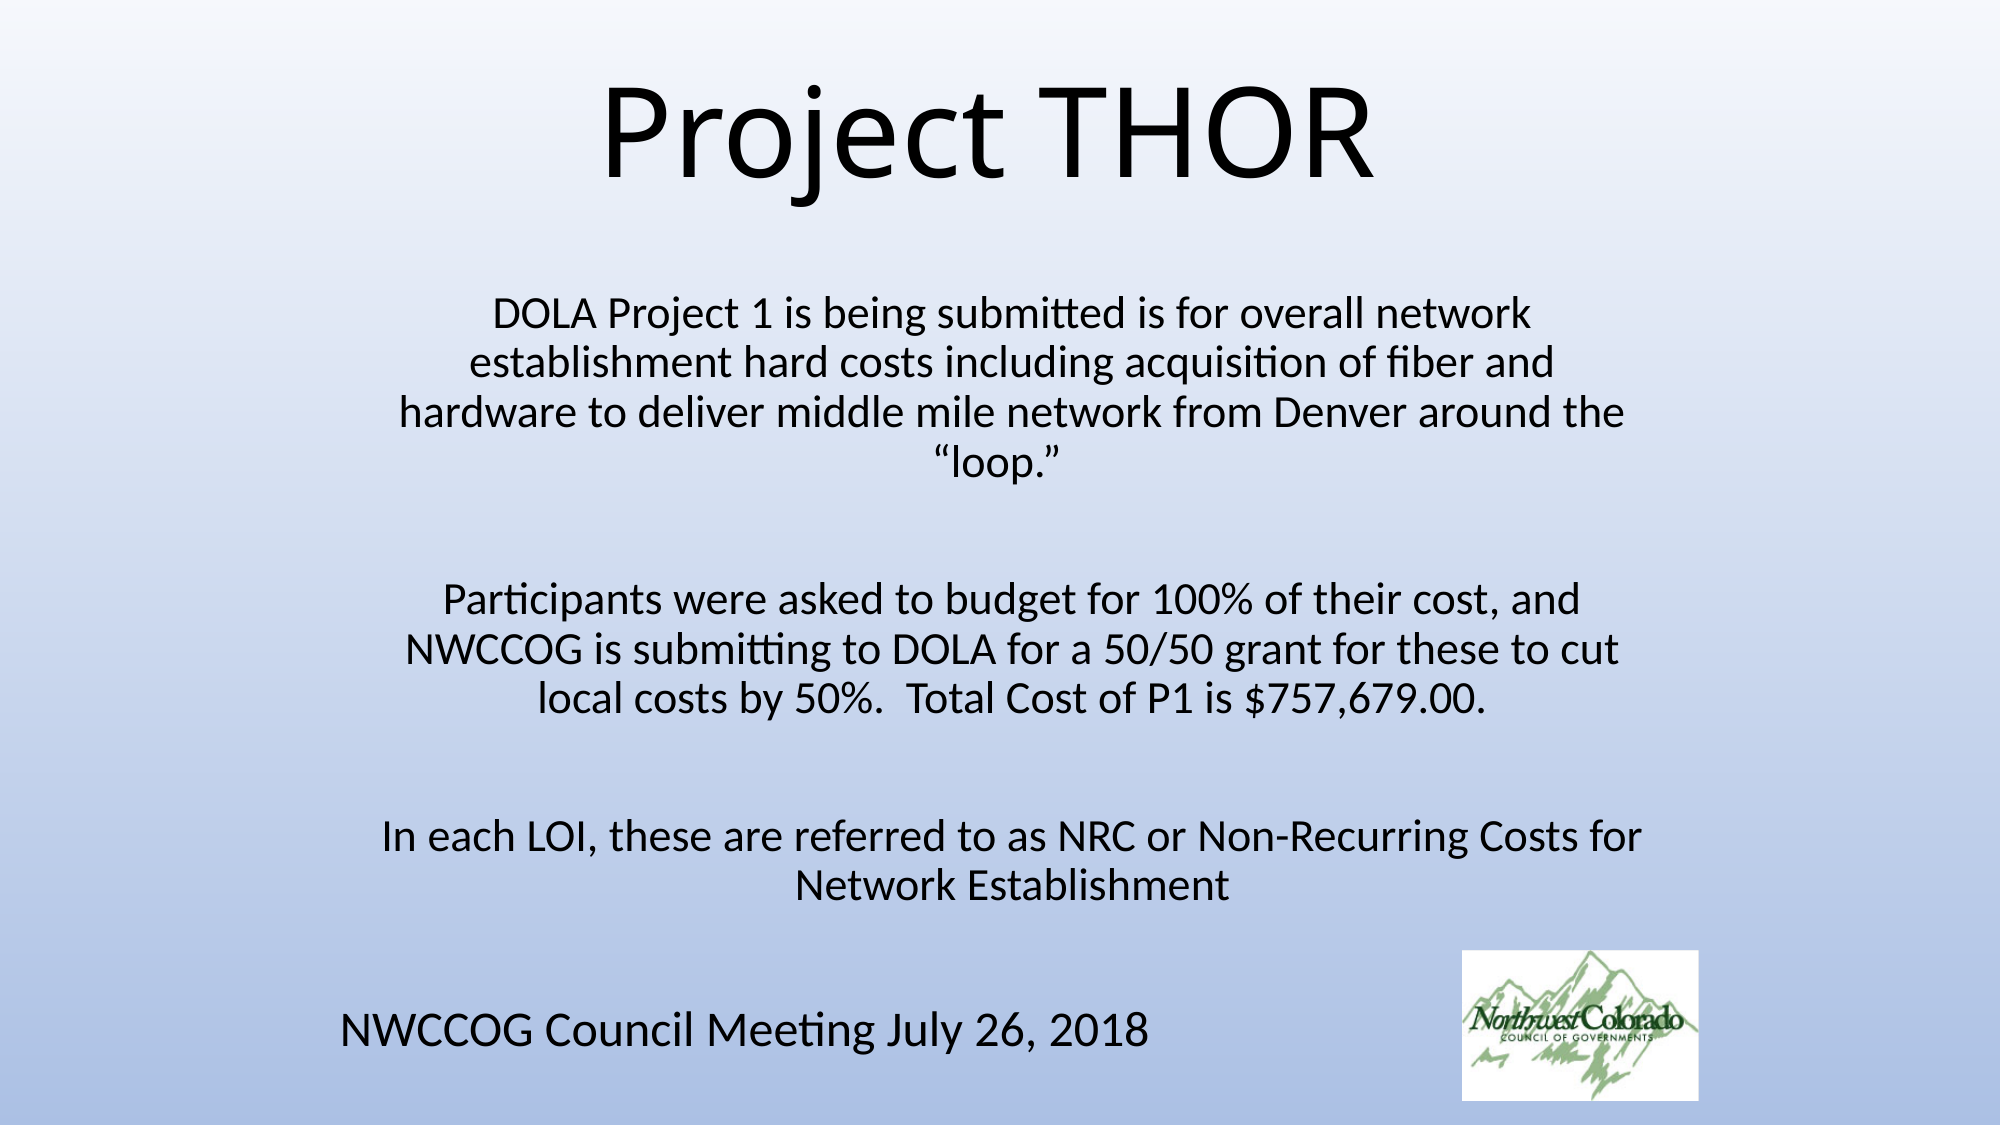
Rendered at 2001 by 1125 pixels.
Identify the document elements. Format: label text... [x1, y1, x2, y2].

subtitle DOLA Project 1 is being submitted is for overall network establishment hard costs including acquisition of fiber and hardware to deliver middle mile network from Denver around the “loop.” Participants were asked to budget for 100% of their cost, and NWCCOG is submitting to DOLA for a 50/50 grant for these to cut local costs by 50%. Total Cost of P1 is $757,679.00. In each LOI, these are referred to as NRC or Non-Recurring Costs for Network Establishment [362, 187, 1663, 925]
picture [1462, 949, 1700, 1101]
footer NWCCOG Council Meeting July 26, 2018 [324, 950, 1713, 1103]
title Project THOR [350, 12, 1625, 213]
